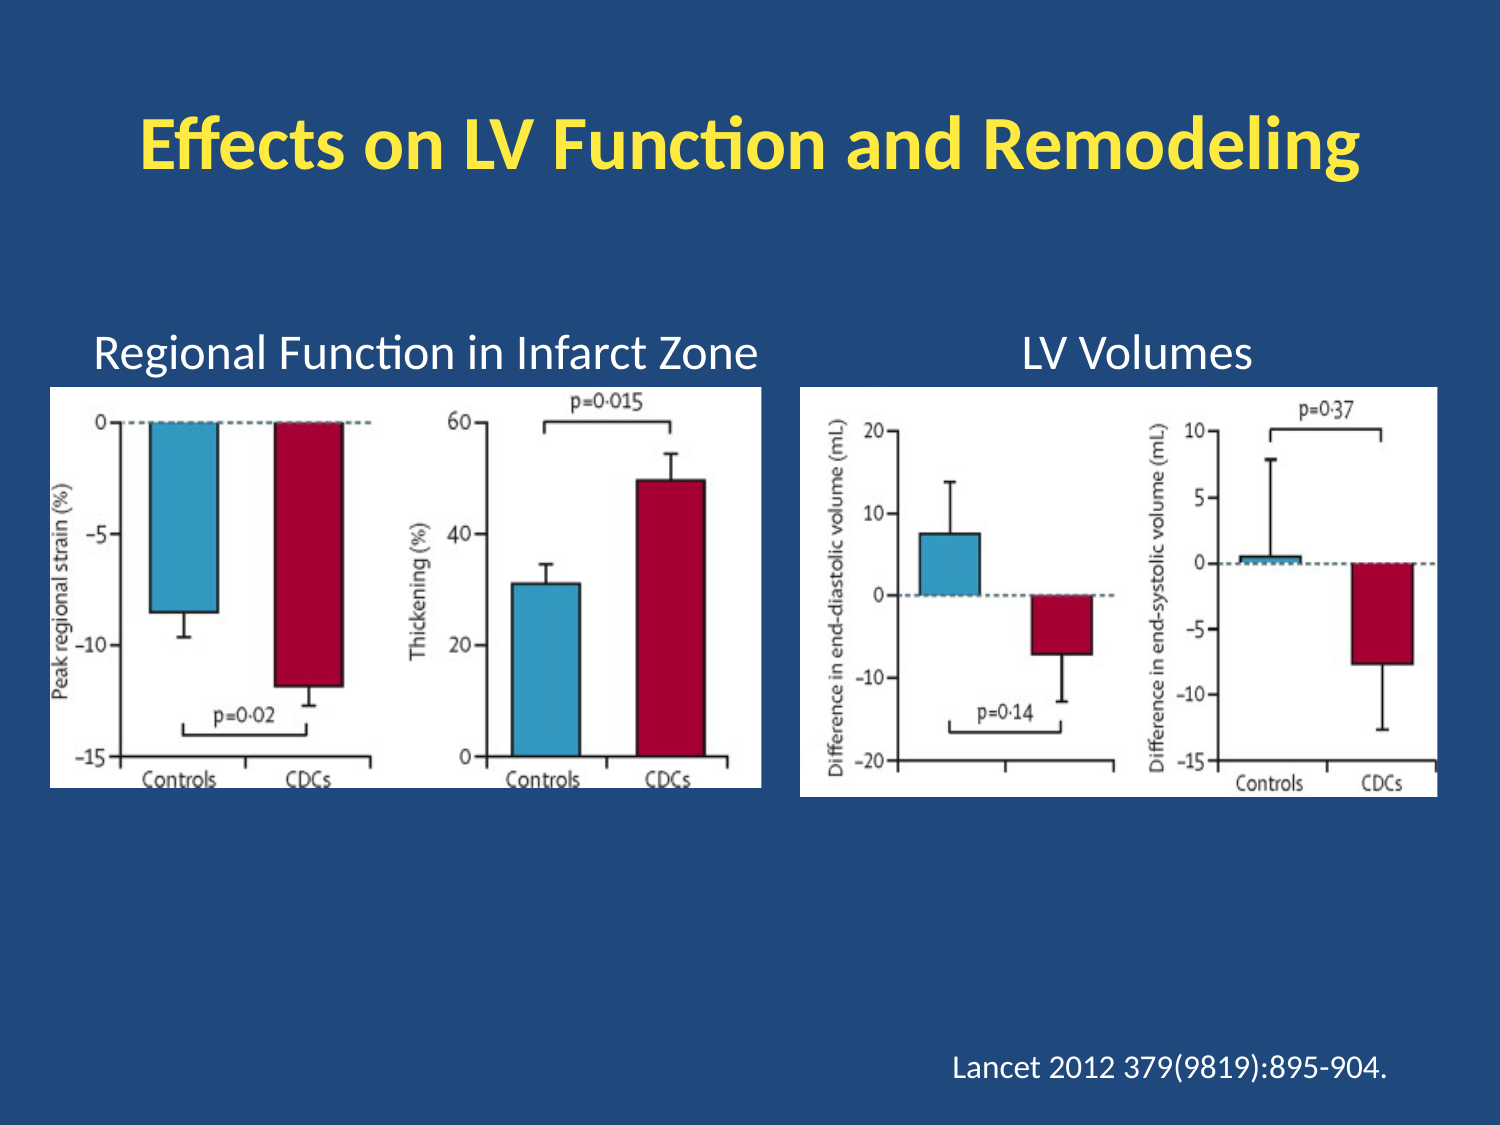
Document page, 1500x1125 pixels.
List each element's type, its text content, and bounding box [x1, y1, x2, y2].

text_box Regional Function in Infarct Zone [78, 312, 774, 388]
text_box Lancet 2012 379(9819):895-904. [937, 1037, 1500, 1093]
title Effects on LV Function and Remodeling [75, 45, 1425, 233]
picture [49, 387, 762, 788]
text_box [799, 312, 1438, 801]
